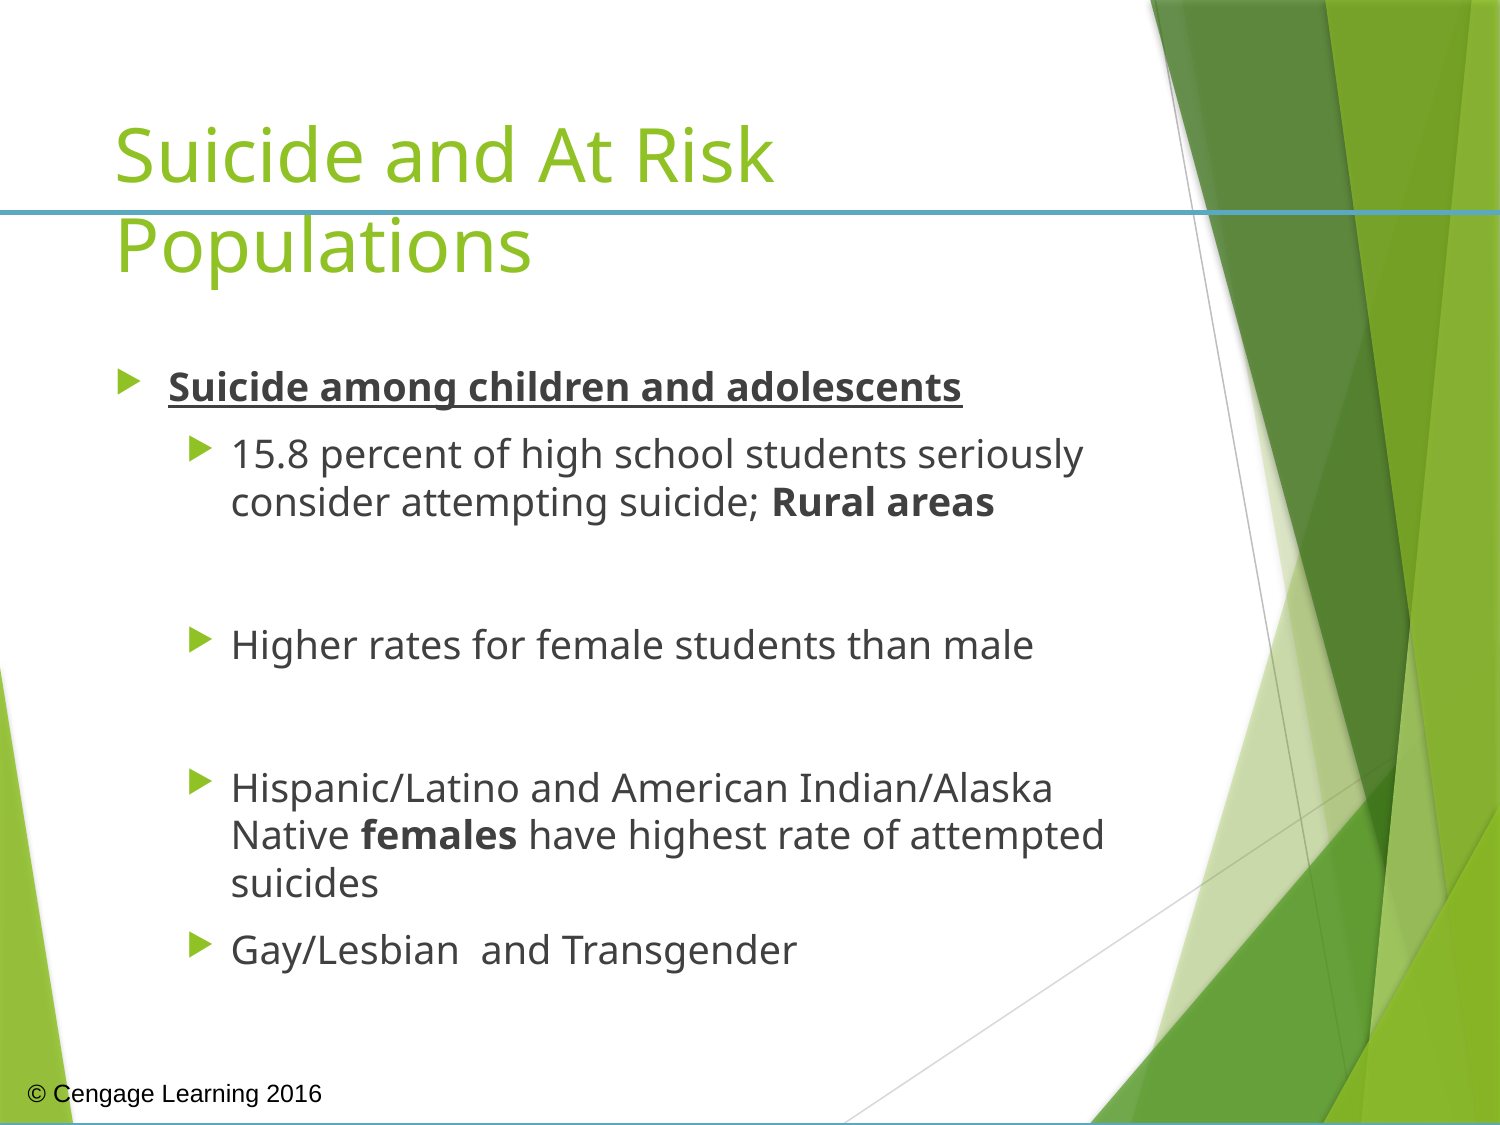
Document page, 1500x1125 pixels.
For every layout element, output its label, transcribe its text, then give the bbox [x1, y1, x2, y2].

list Suicide among children and adolescents 15.8 percent of high school students seriously consider attempting suicide; Rural areas Higher rates for female students than male Hispanic/Latino and American Indian/Alaska Native females have highest rate of attempted suicides Gay/Lesbian and Transgender [99, 354, 1142, 992]
title Suicide and At Risk Populations [99, 99, 1142, 317]
